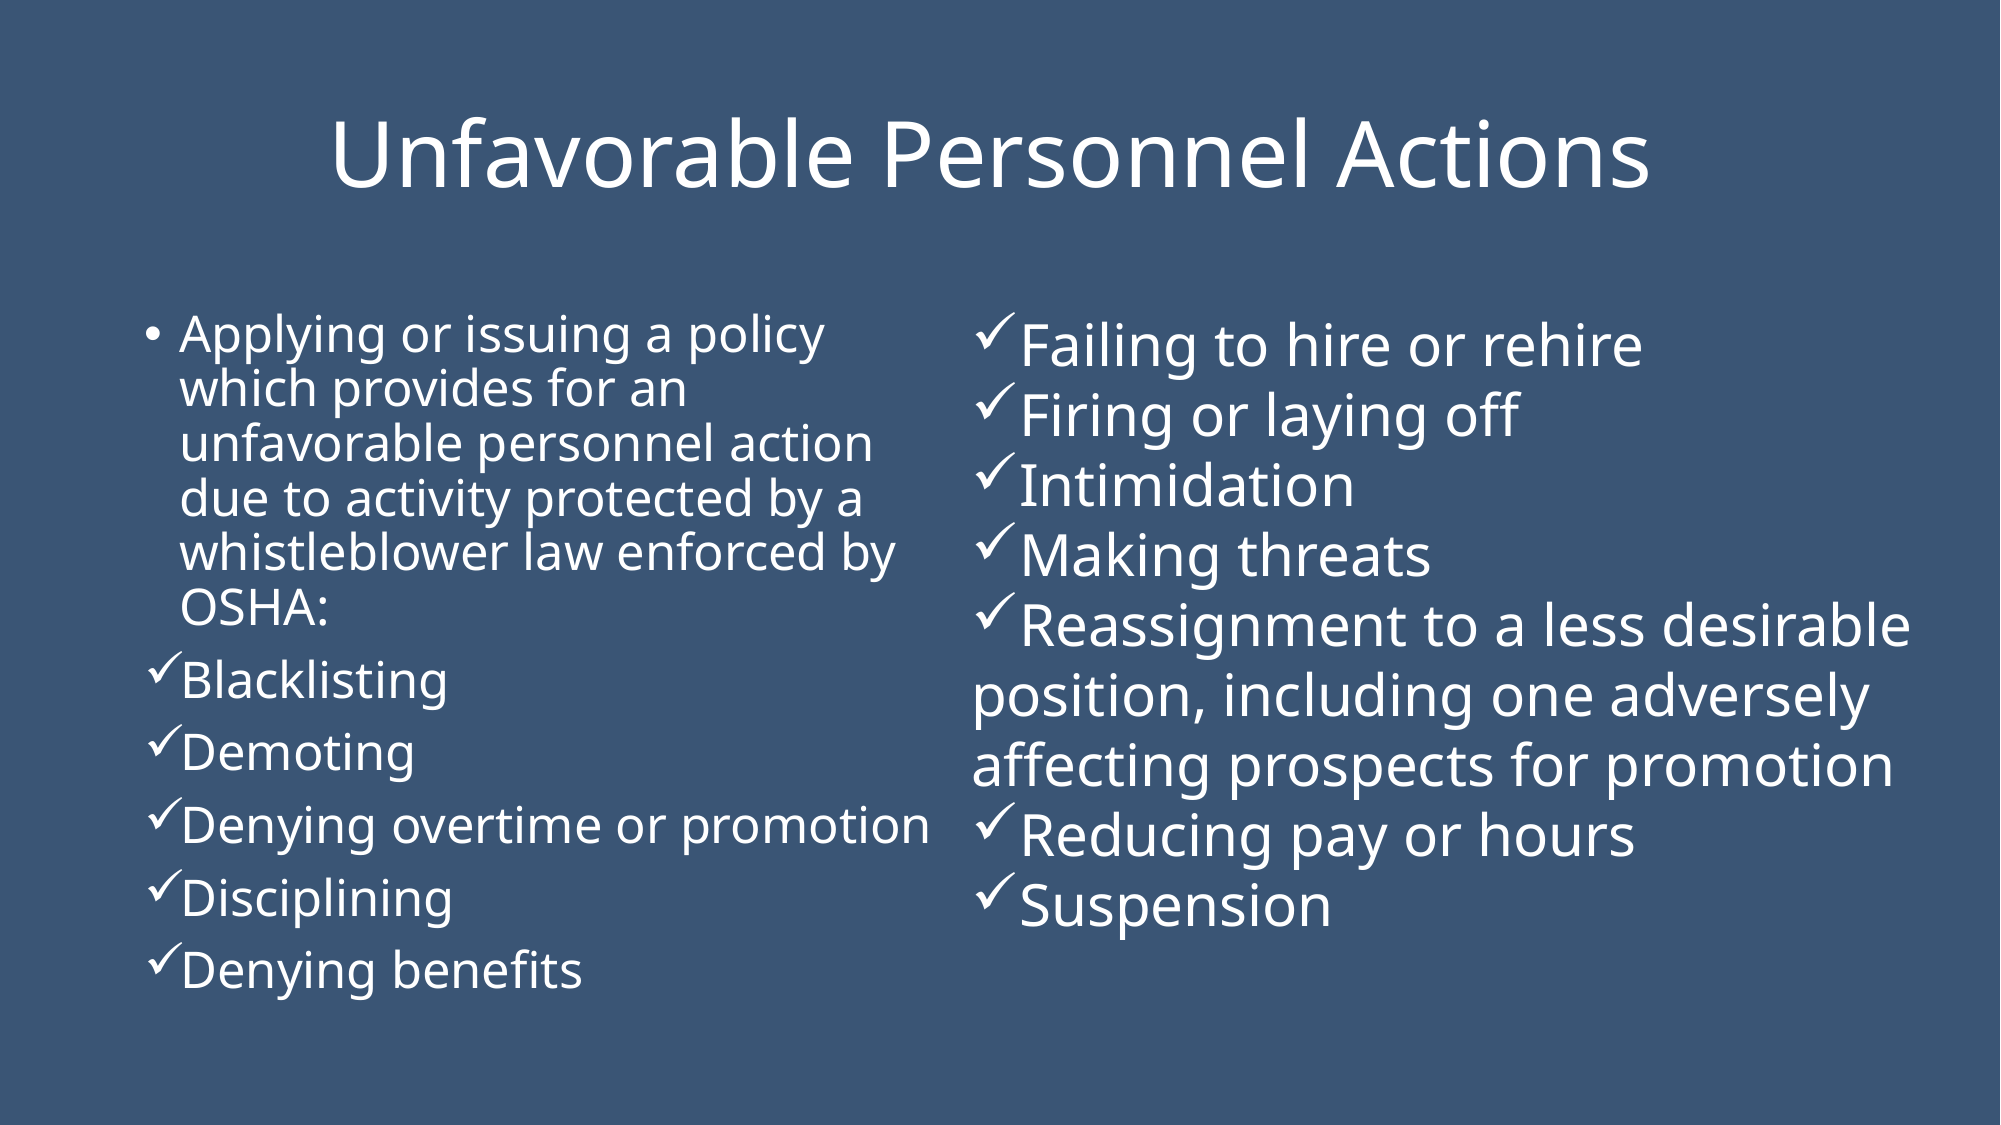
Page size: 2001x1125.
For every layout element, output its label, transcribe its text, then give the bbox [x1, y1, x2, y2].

list Applying or issuing a policy which provides for an unfavorable personnel action due to activity protected by a whistleblower law enforced by OSHA: Blacklisting Demoting Denying overtime or promotion Disciplining Denying benefits [129, 300, 957, 1015]
title Unfavorable Personnel Actions [140, 49, 1866, 267]
text_box Failing to hire or rehire Firing or laying off Intimidation Making threats Reassignment to a less desirable position, including one adversely affecting prospects for promotion Reducing pay or hours Suspension [956, 300, 1957, 946]
